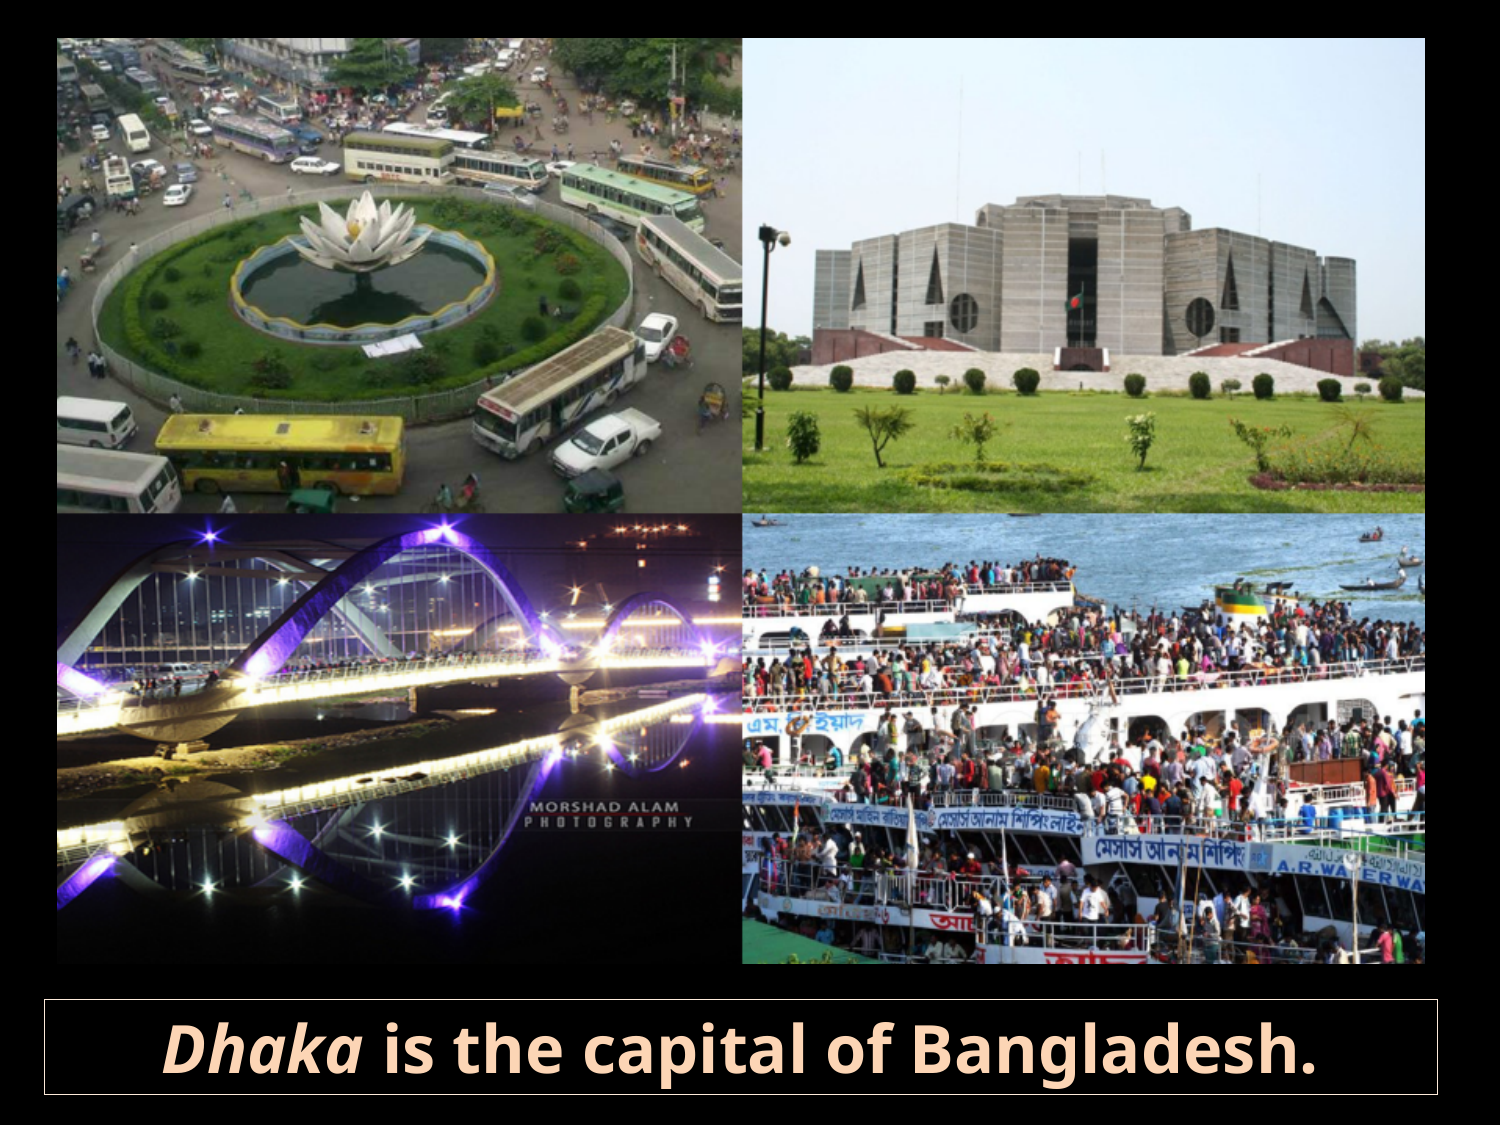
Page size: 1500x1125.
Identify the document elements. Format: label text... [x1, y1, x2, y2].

text_box Dhaka is the capital of Bangladesh. [44, 999, 1438, 1095]
picture [56, 37, 1426, 965]
